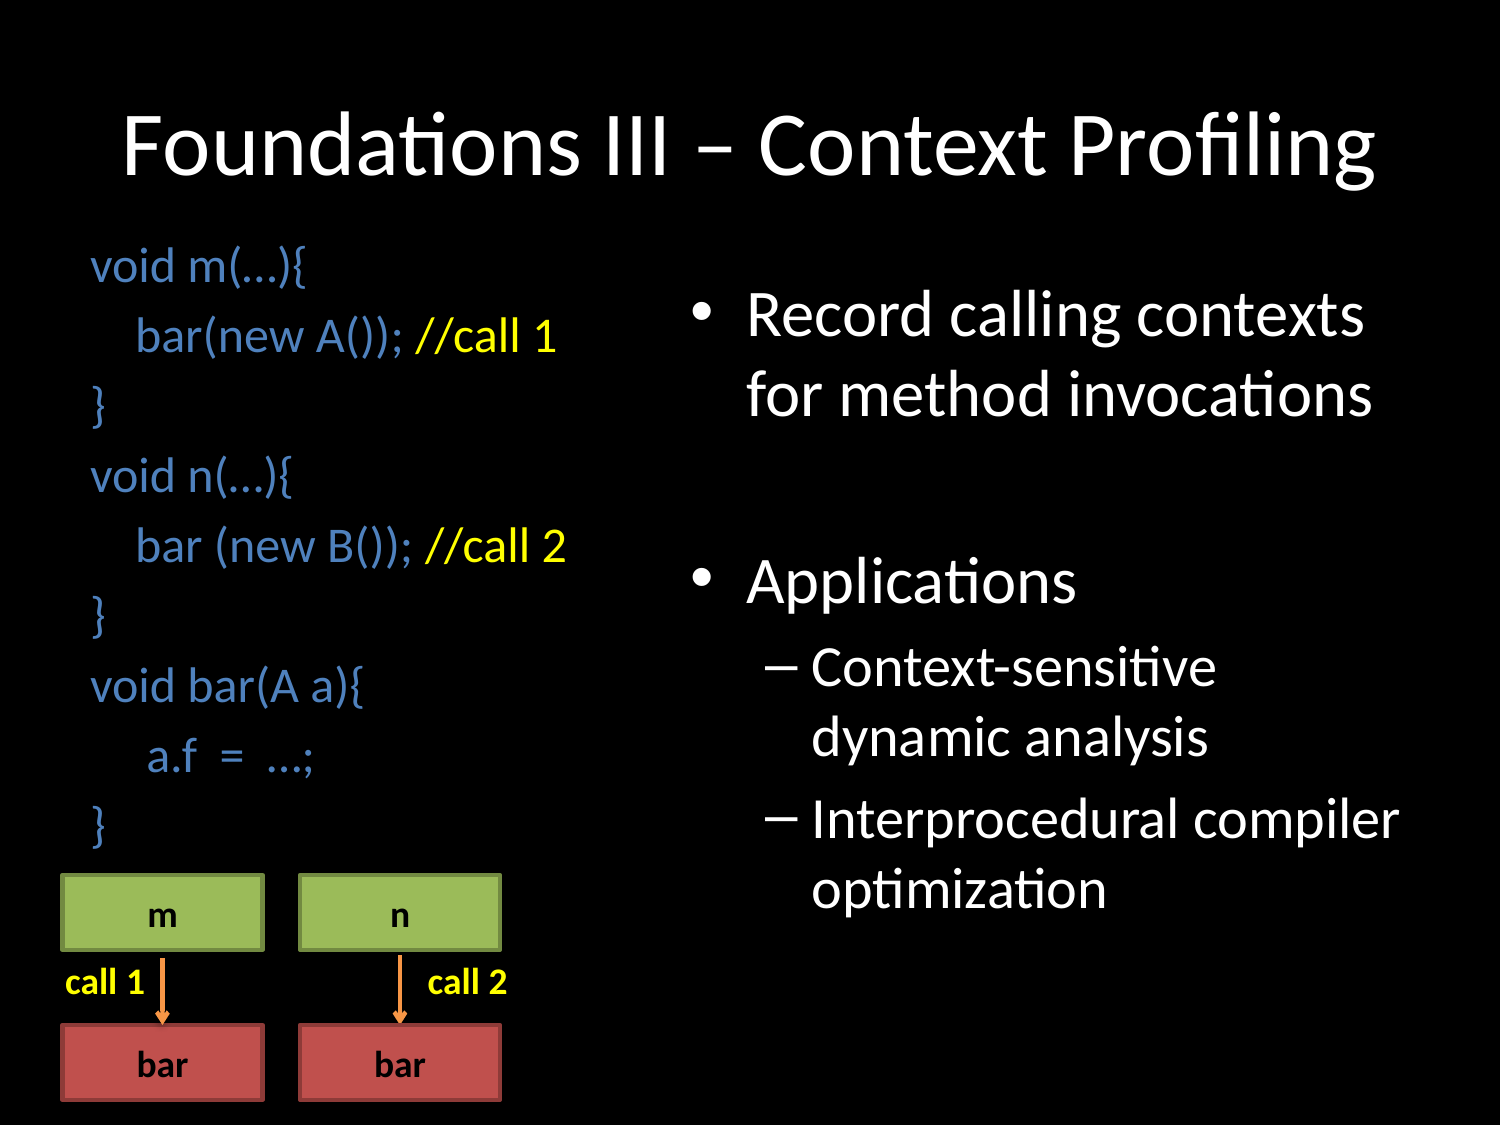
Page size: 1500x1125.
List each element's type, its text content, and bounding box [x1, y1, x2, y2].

text_box m [60, 873, 265, 952]
text_box bar [298, 1023, 502, 1102]
text_box bar [60, 1023, 265, 1102]
text_box void m(…){ bar(new A()); //call 1 } void n(…){ bar (new B()); //call 2 } void bar(A a){ a.f = …; } [74, 224, 675, 1050]
list Record calling contexts for method invocations Applications Context-sensitive dynamic analysis Interprocedural compiler optimization [675, 262, 1425, 1005]
title Foundations III – Context Profiling [75, 45, 1425, 233]
text_box n [298, 873, 502, 952]
text_box call 2 [412, 949, 523, 1010]
text_box call 1 [50, 949, 161, 1010]
